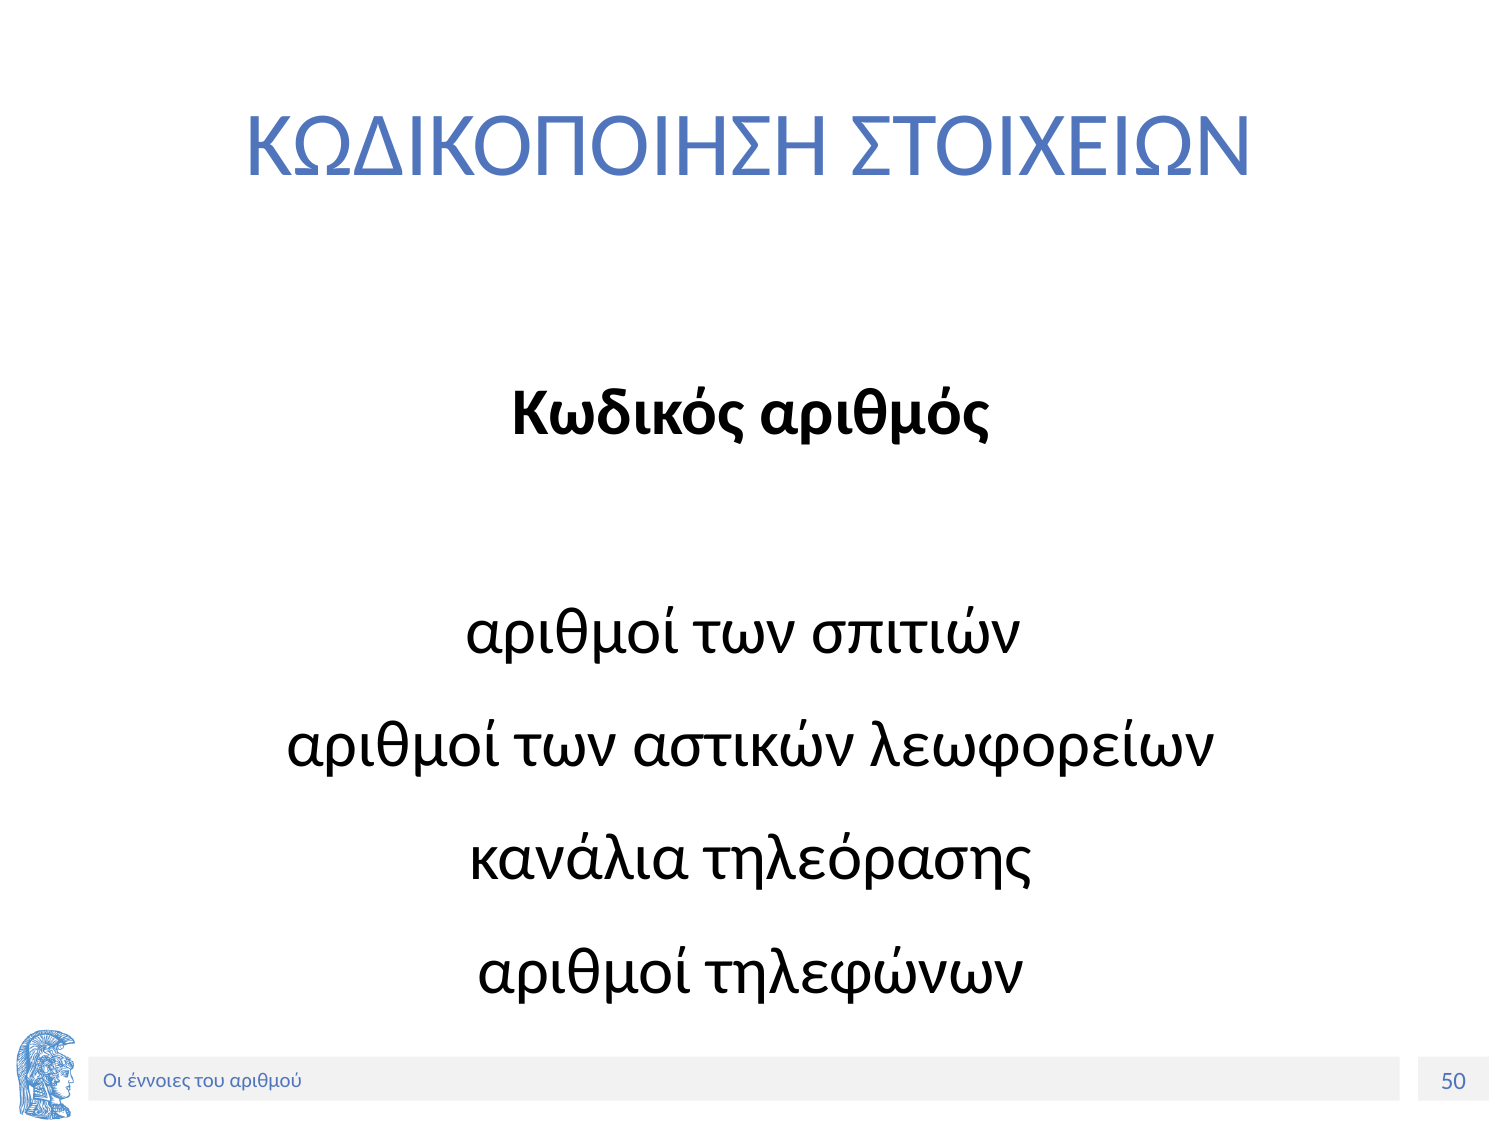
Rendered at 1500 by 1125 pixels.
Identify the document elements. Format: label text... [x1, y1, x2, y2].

picture [9, 1026, 81, 1120]
title ΚΩΔΙΚΟΠΟΙΗΣΗ ΣΤΟΙΧΕΙΩΝ [75, 45, 1425, 233]
list Κωδικός αριθμός αριθμοί των σπιτιών αριθμοί των αστικών λεωφορείων κανάλια τηλεόρασης αριθμοί τηλεφώνων [76, 255, 1427, 1059]
